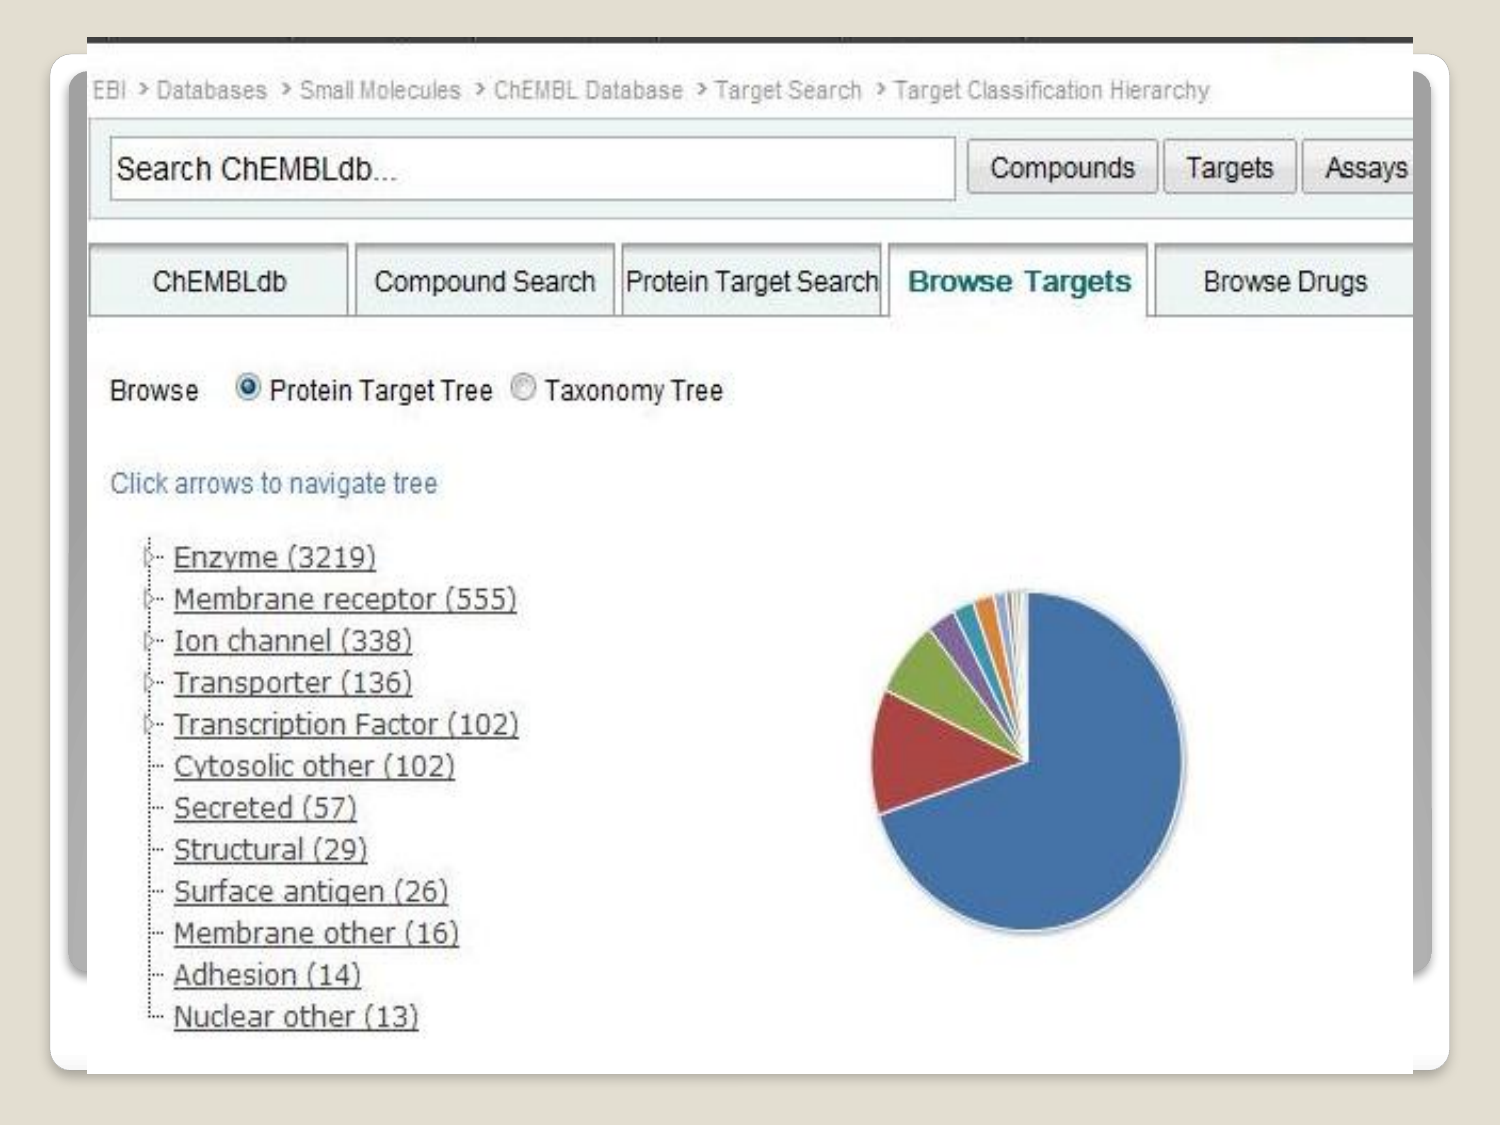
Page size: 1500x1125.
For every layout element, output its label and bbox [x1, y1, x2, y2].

list [87, 37, 1413, 1074]
